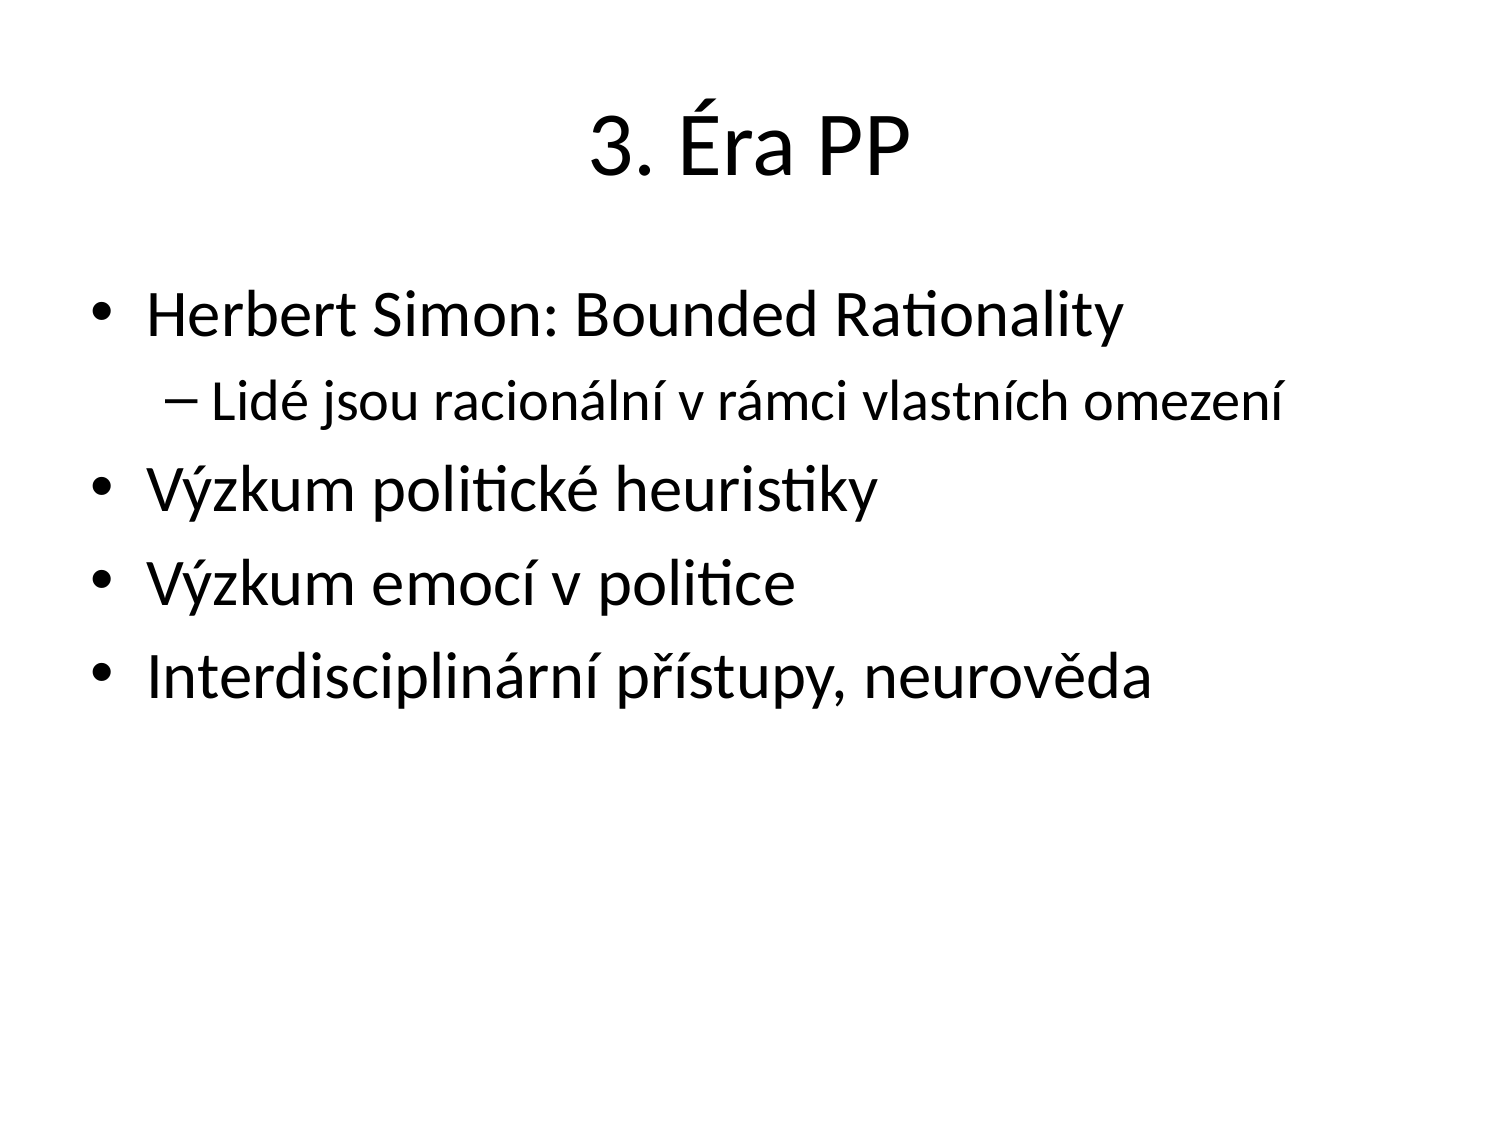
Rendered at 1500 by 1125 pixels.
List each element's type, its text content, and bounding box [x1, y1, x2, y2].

list Herbert Simon: Bounded Rationality Lidé jsou racionální v rámci vlastních omezení Výzkum politické heuristiky Výzkum emocí v politice Interdisciplinární přístupy, neurověda [75, 262, 1425, 1005]
title 3. Éra PP [75, 45, 1425, 233]
